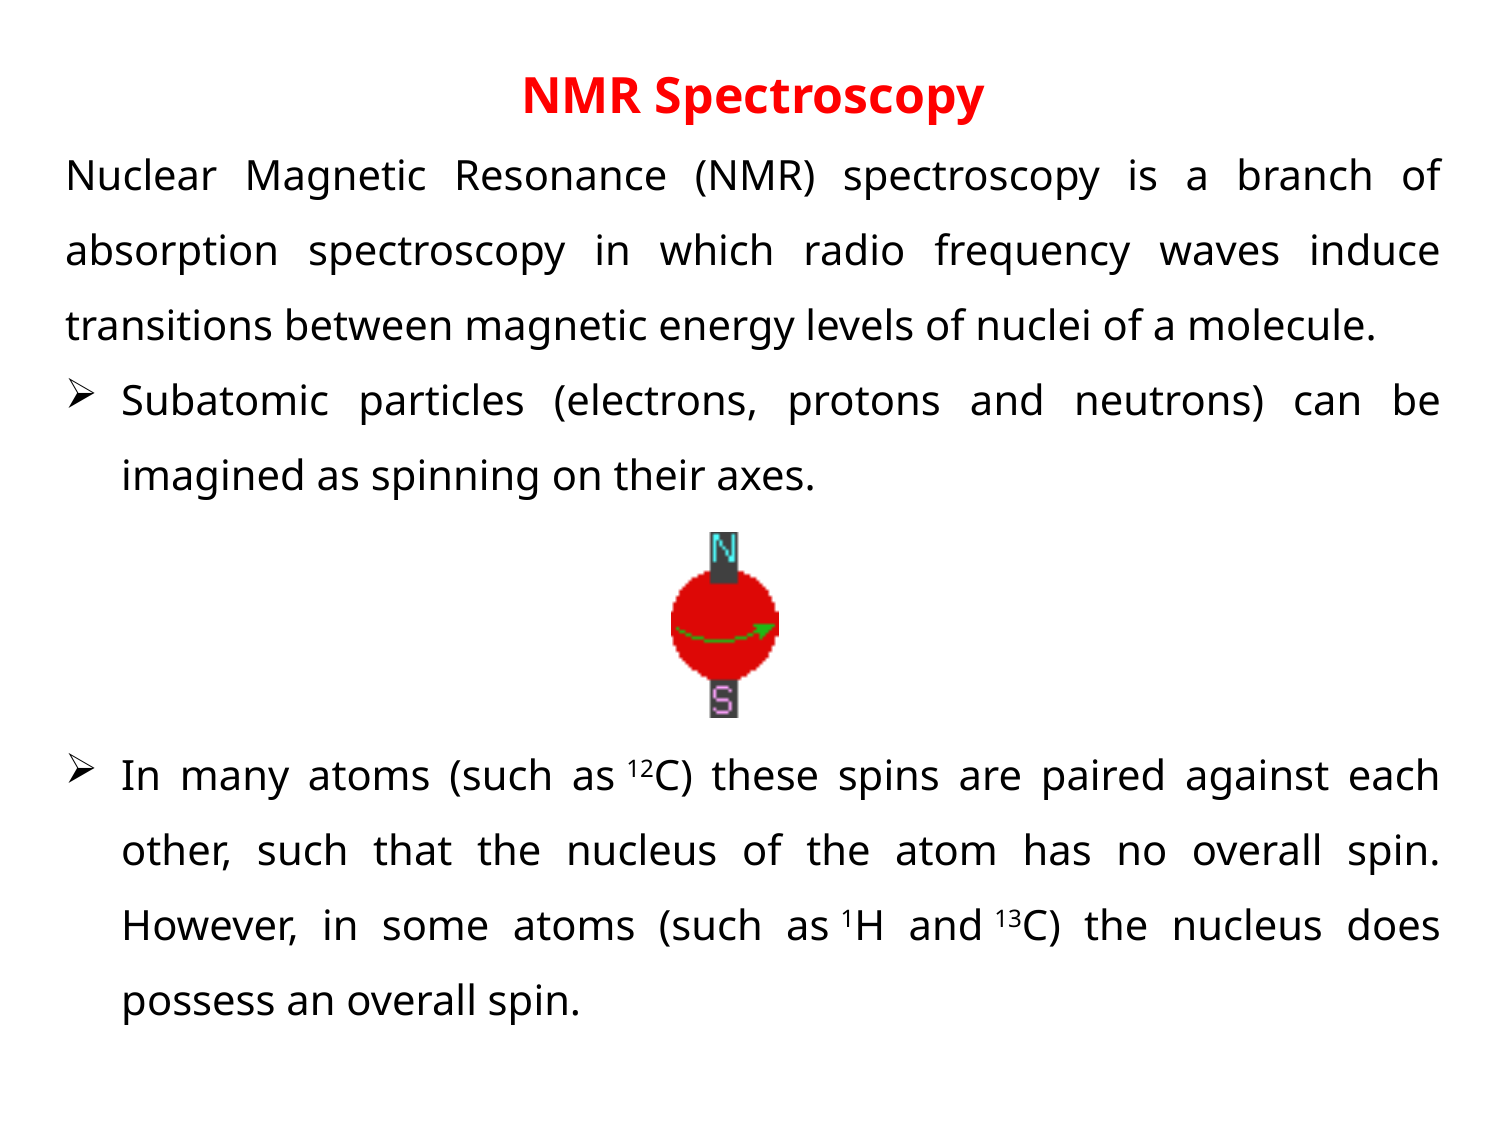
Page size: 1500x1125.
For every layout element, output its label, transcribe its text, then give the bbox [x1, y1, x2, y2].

picture [670, 532, 780, 718]
text_box NMR Spectroscopy Nuclear Magnetic Resonance (NMR) spectroscopy is a branch of absorption spectroscopy in which radio frequency waves induce transitions between magnetic energy levels of nuclei of a molecule. Subatomic particles (electrons, protons and neutrons) can be imagined as spinning on their axes. In many atoms (such as 12C) these spins are paired against each other, such that the nucleus of the atom has no overall spin. However, in some atoms (such as 1H and 13C) the nucleus does possess an overall spin. [50, 26, 1456, 1031]
